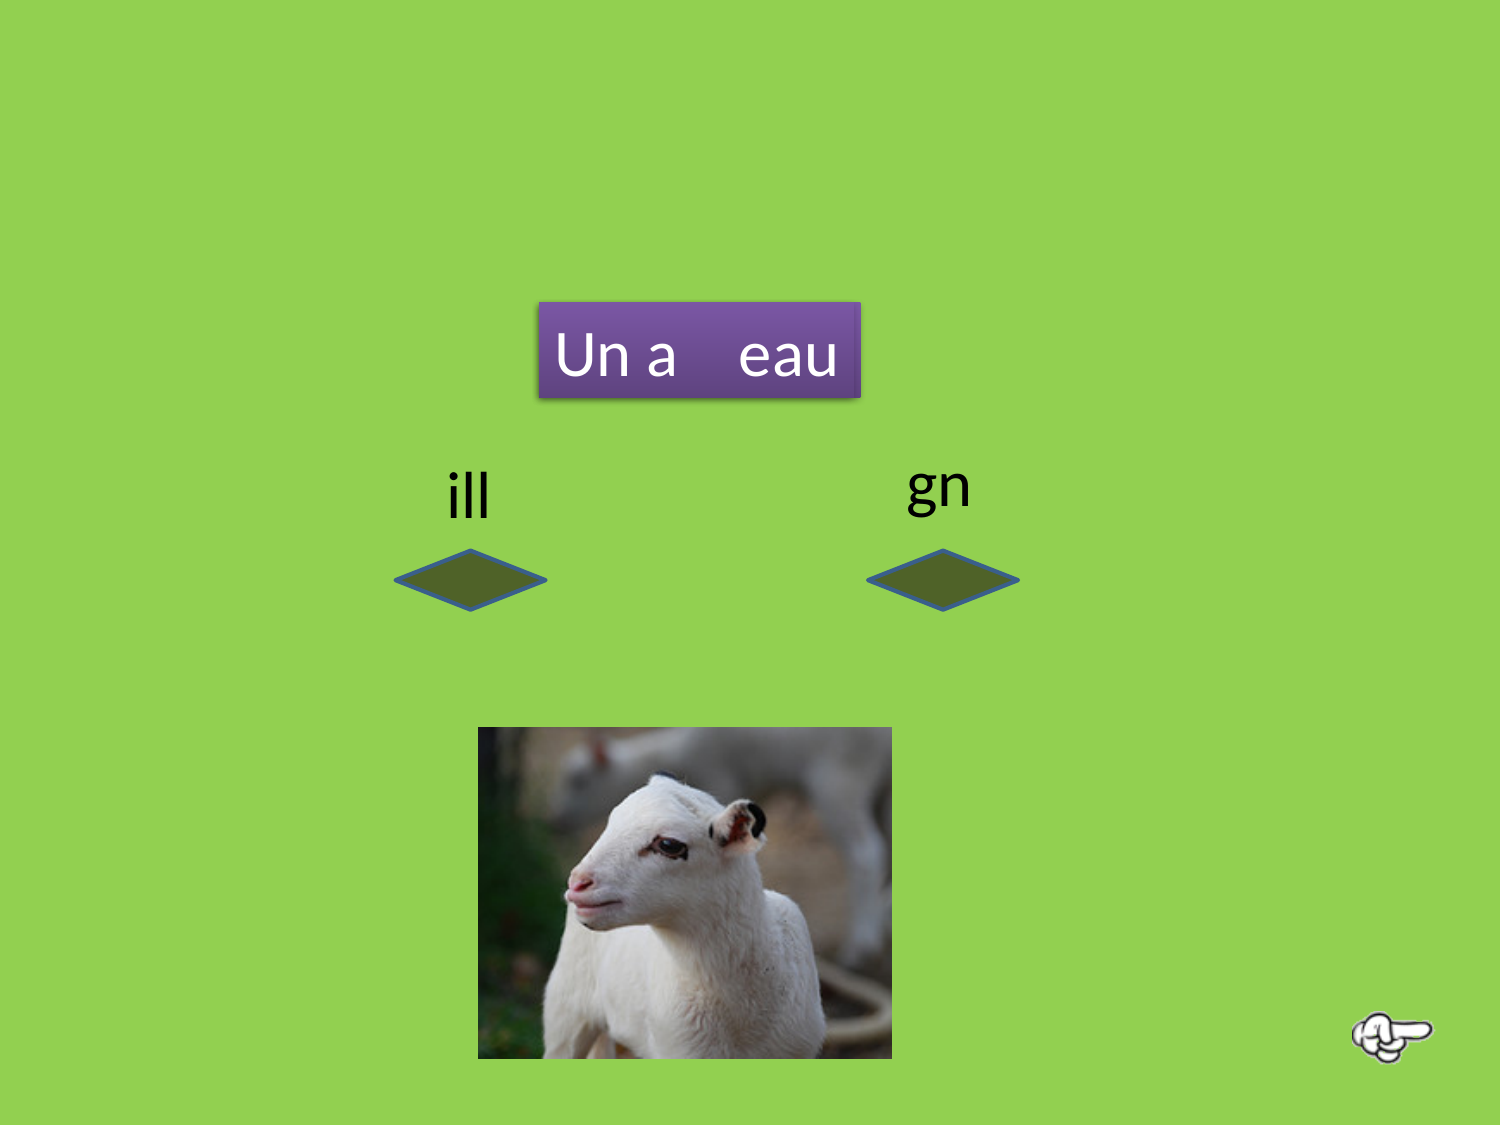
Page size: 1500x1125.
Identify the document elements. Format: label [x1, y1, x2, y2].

picture [477, 727, 892, 1059]
text_box [393, 548, 548, 612]
picture [1352, 1011, 1470, 1067]
text_box [0, 0, 1500, 1125]
text_box [865, 548, 1021, 612]
